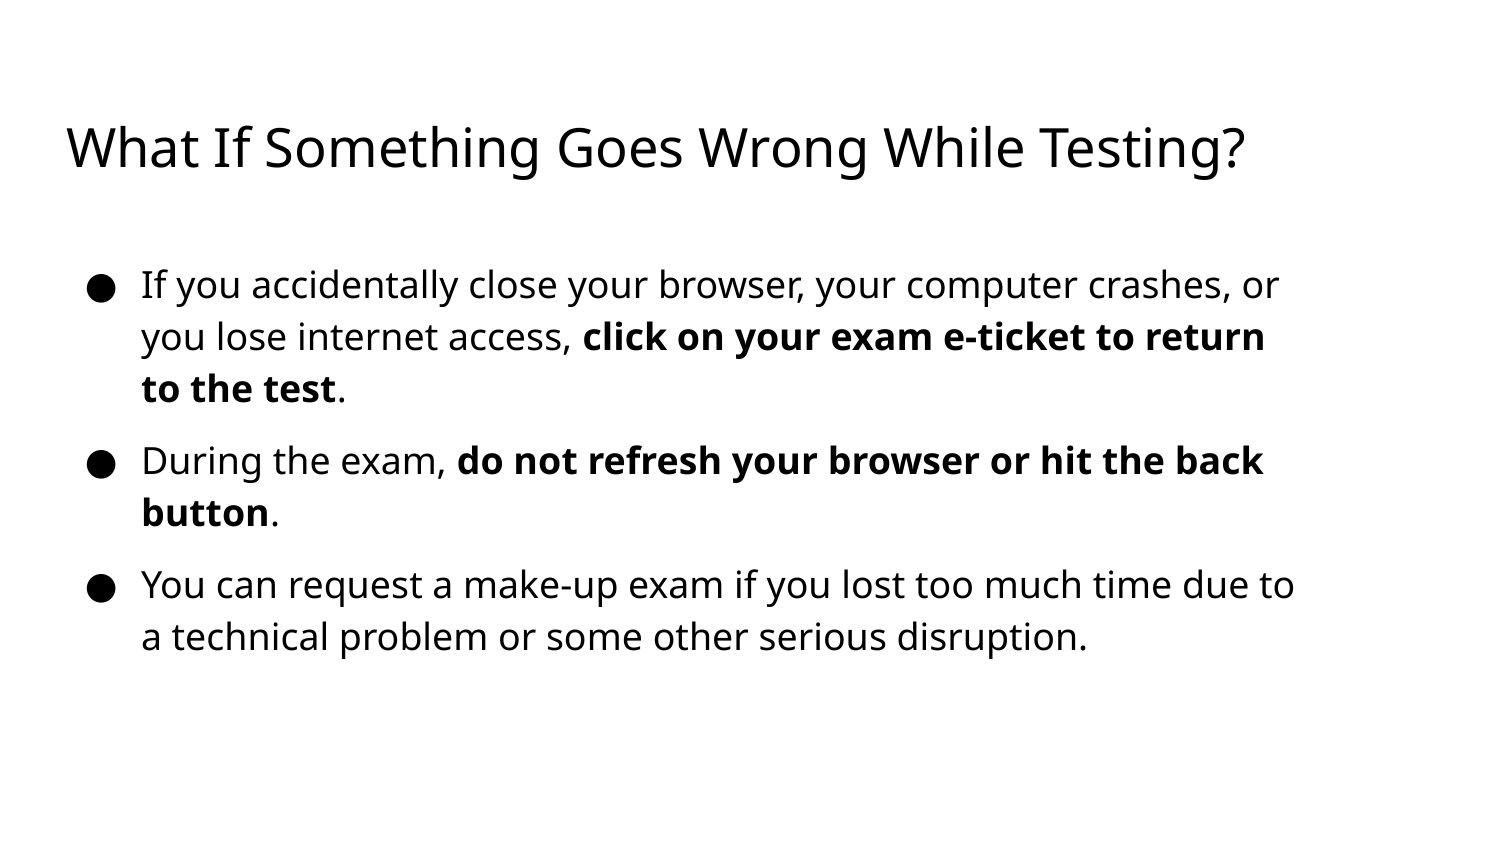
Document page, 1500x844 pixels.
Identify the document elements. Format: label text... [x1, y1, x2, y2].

title What If Something Goes Wrong While Testing? [51, 98, 1449, 193]
list If you accidentally close your browser, your computer crashes, or you lose internet access, click on your exam e-ticket to return to the test. During the exam, do not refresh your browser or hit the back button. You can request a make-up exam if you lost too much time due to a technical problem or some other serious disruption. [51, 239, 1329, 685]
